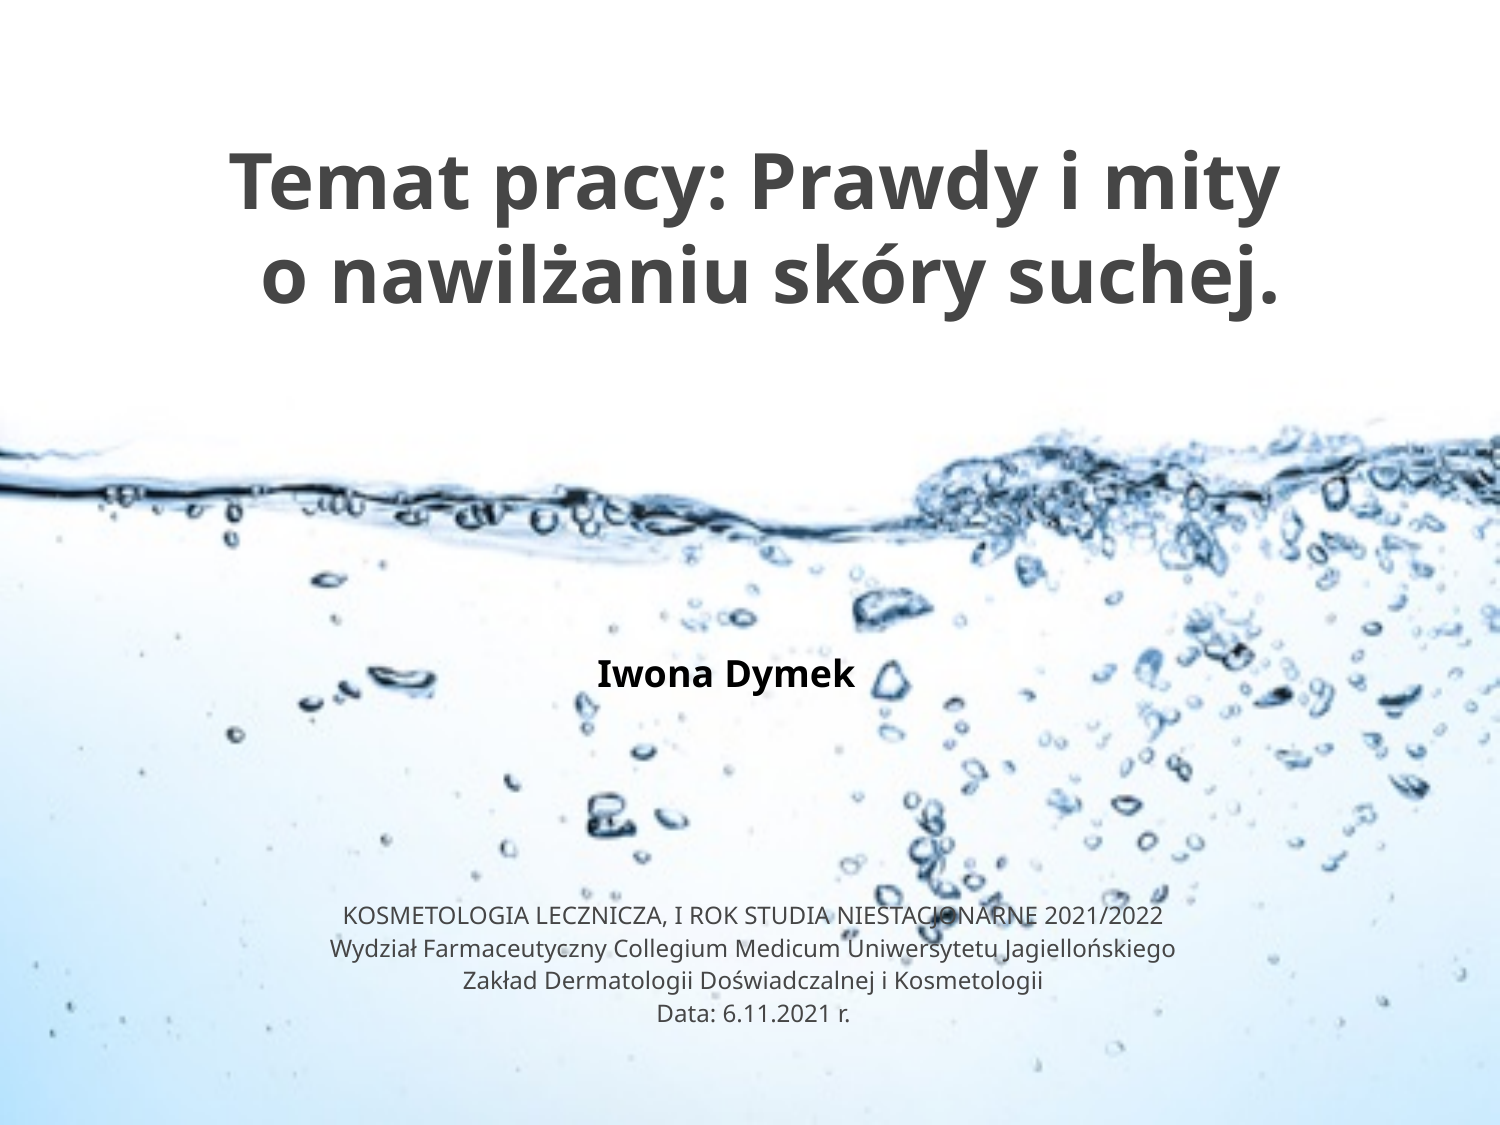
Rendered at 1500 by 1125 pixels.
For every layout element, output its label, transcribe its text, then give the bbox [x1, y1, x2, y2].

picture [0, 160, 1500, 1125]
title Temat pracy: Prawdy i mity o nawilżaniu skóry suchej. [112, 19, 1317, 160]
